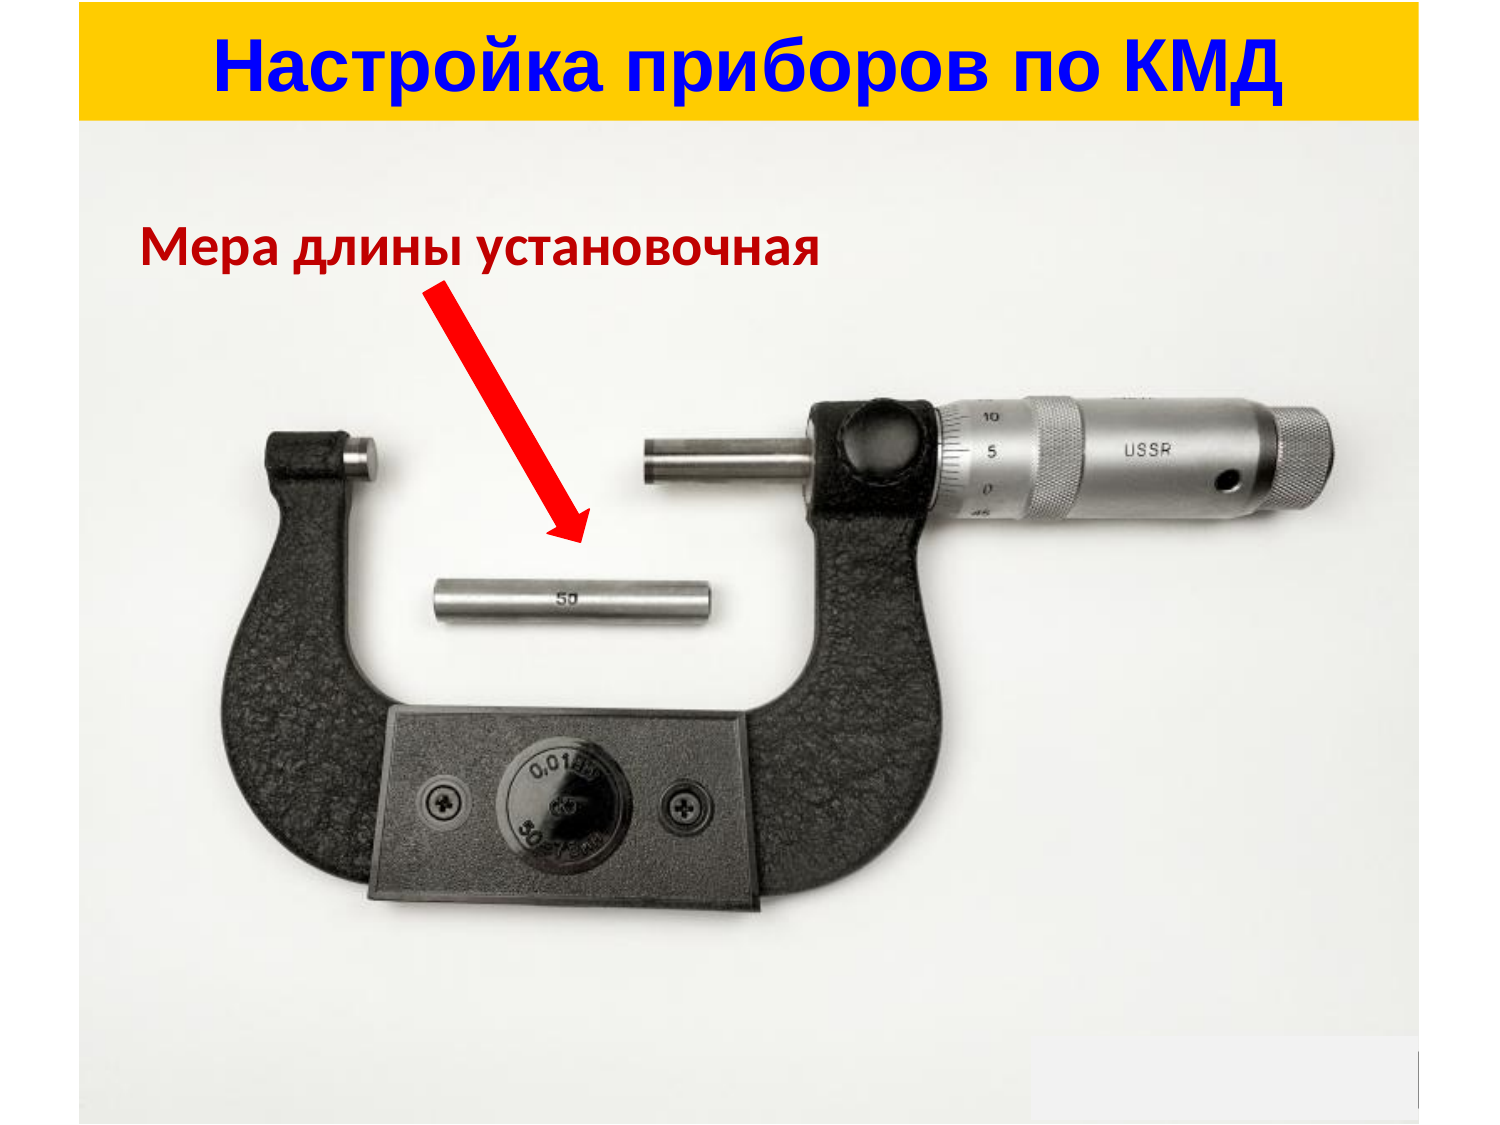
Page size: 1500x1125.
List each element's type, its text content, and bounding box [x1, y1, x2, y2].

title Настройка приборов по КМД [79, 2, 1419, 118]
picture [78, 118, 1419, 1124]
